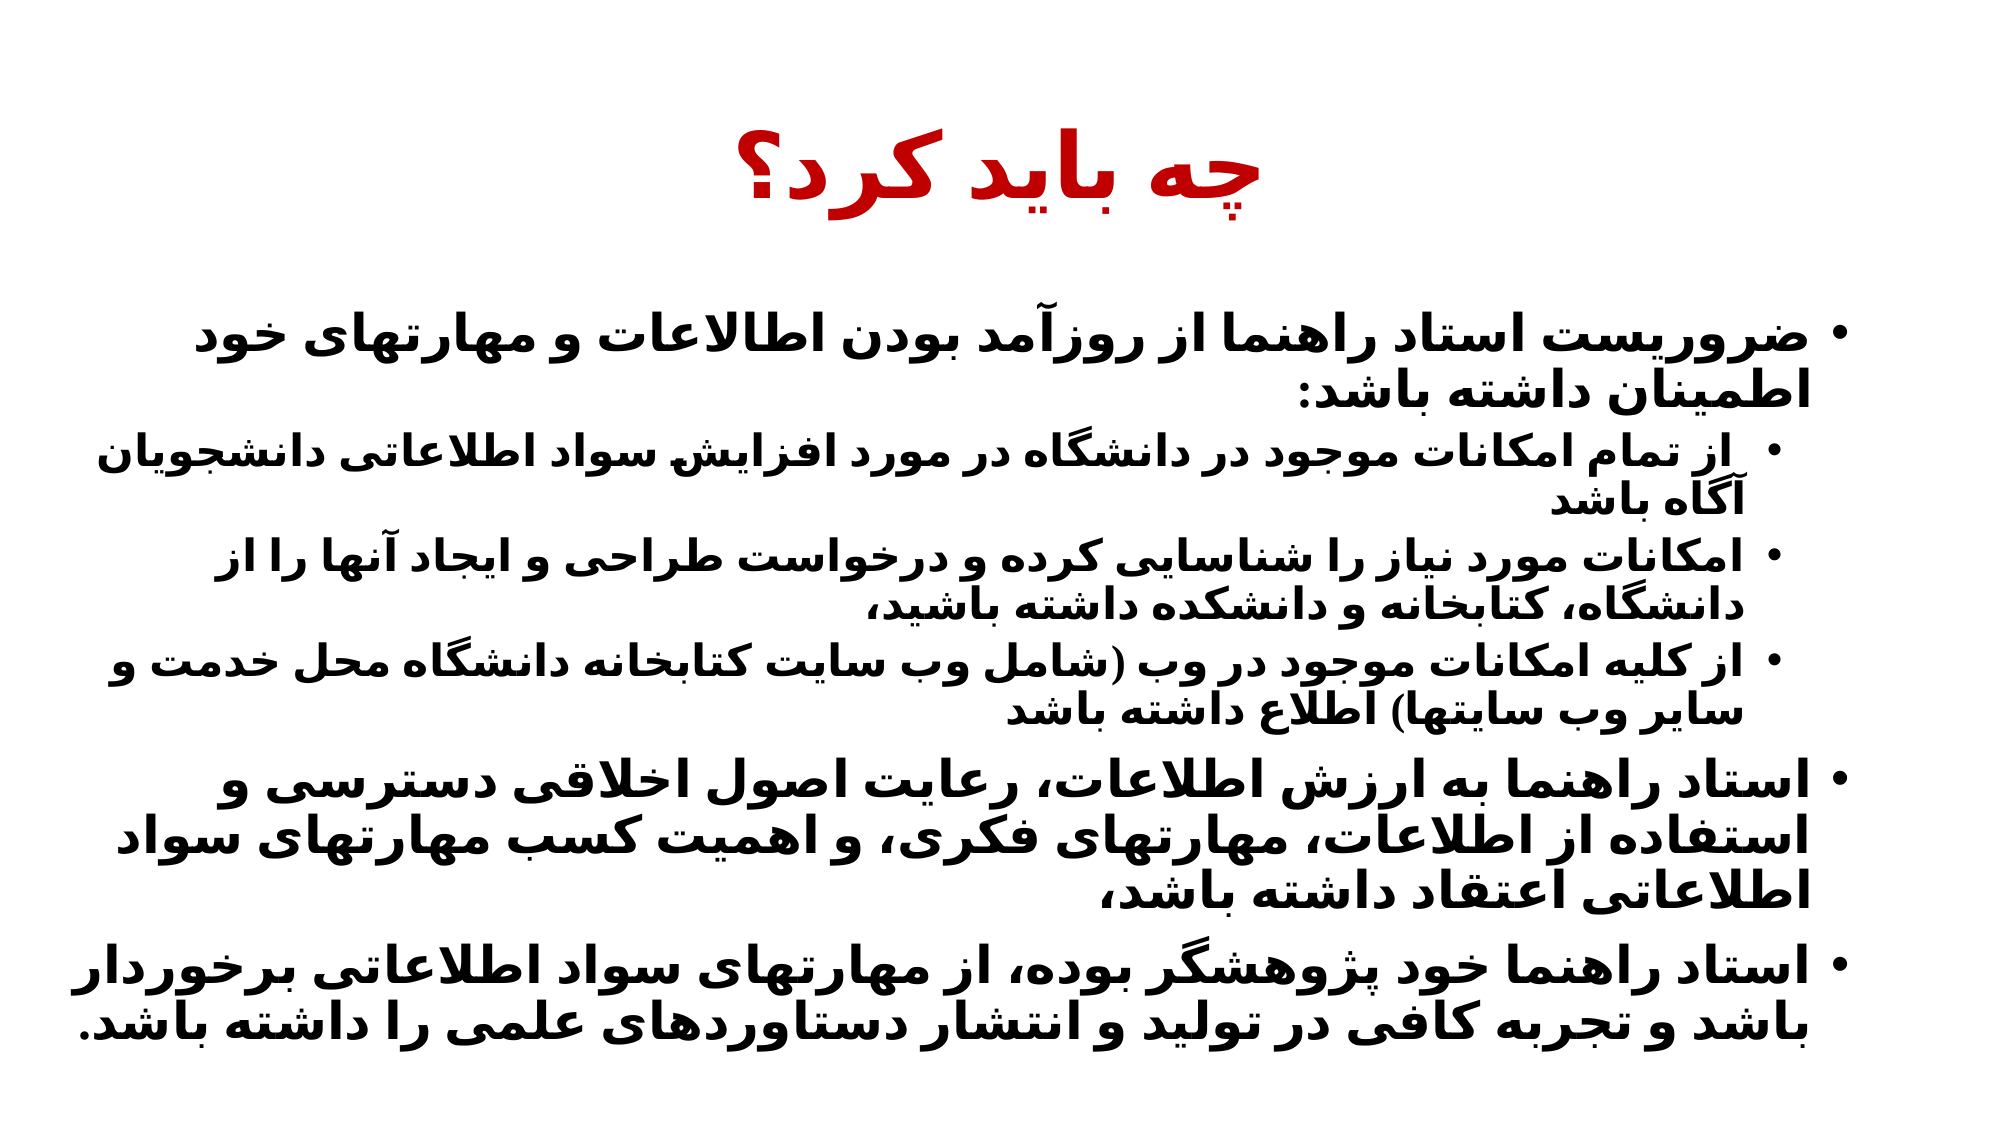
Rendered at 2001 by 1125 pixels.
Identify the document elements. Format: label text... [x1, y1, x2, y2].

title چه باید کرد؟ [137, 59, 1863, 278]
list ضروریست استاد راهنما از روزآمد بودن اطالاعات و مهارتهای خود اطمینان داشته باشد: از تمام امکانات موجود در دانشگاه در مورد افزایش سواد اطلاعاتی دانشجویان آگاه باشد امکانات مورد نیاز را شناسایی کرده و درخواست طراحی و ایجاد آنها را از دانشگاه، کتابخانه و دانشکده داشته باشید، از کلیه امکانات موجود در وب (شامل وب سایت کتابخانه دانشگاه محل خدمت و سایر وب سایتها) اطلاع داشته باشد استاد راهنما به ارزش اطلاعات، رعایت اصول اخلاقی دسترسی و استفاده از اطلاعات، مهارتهای فکری، و اهمیت کسب مهارتهای سواد اطلاعاتی اعتقاد داشته باشد، استاد راهنما خود پژوهشگر بوده، از مهارتهای سواد اطلاعاتی برخوردار باشد و تجربه کافی در تولید و انتشار دستاوردهای علمی را داشته باشد. [51, 299, 1863, 1111]
